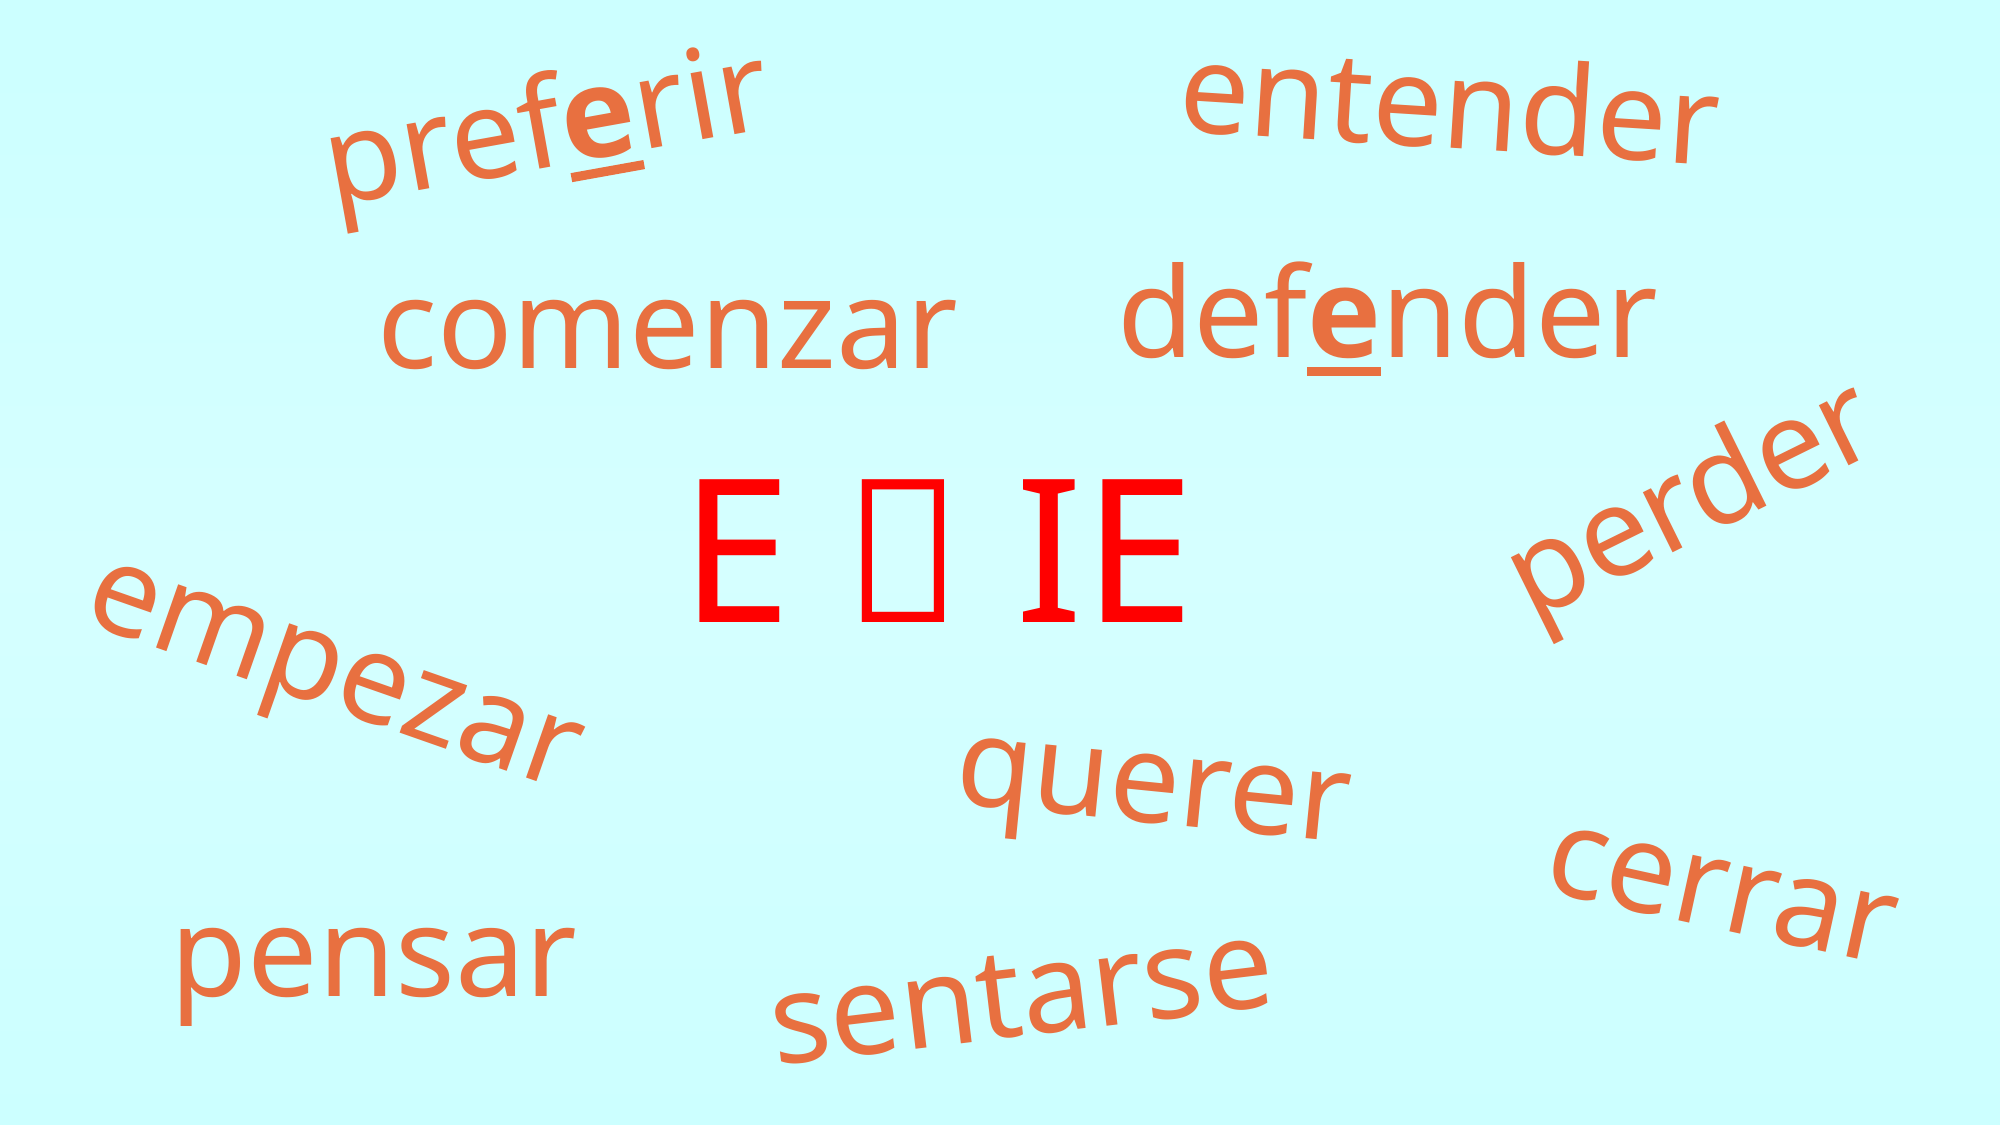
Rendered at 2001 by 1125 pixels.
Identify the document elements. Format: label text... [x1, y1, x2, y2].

text_box querer [935, 669, 1376, 877]
text_box entender [1160, 0, 1740, 200]
text_box defender [1102, 225, 1674, 390]
text_box preferir [294, 0, 796, 241]
text_box sentarse [744, 871, 1297, 1100]
text_box cerrar [1520, 758, 1930, 1002]
text_box pensar [155, 863, 593, 1029]
text_box comenzar [362, 236, 974, 402]
text_box perder [1459, 321, 1915, 658]
text_box empezar [55, 491, 624, 828]
title E  IE [299, 421, 1575, 663]
